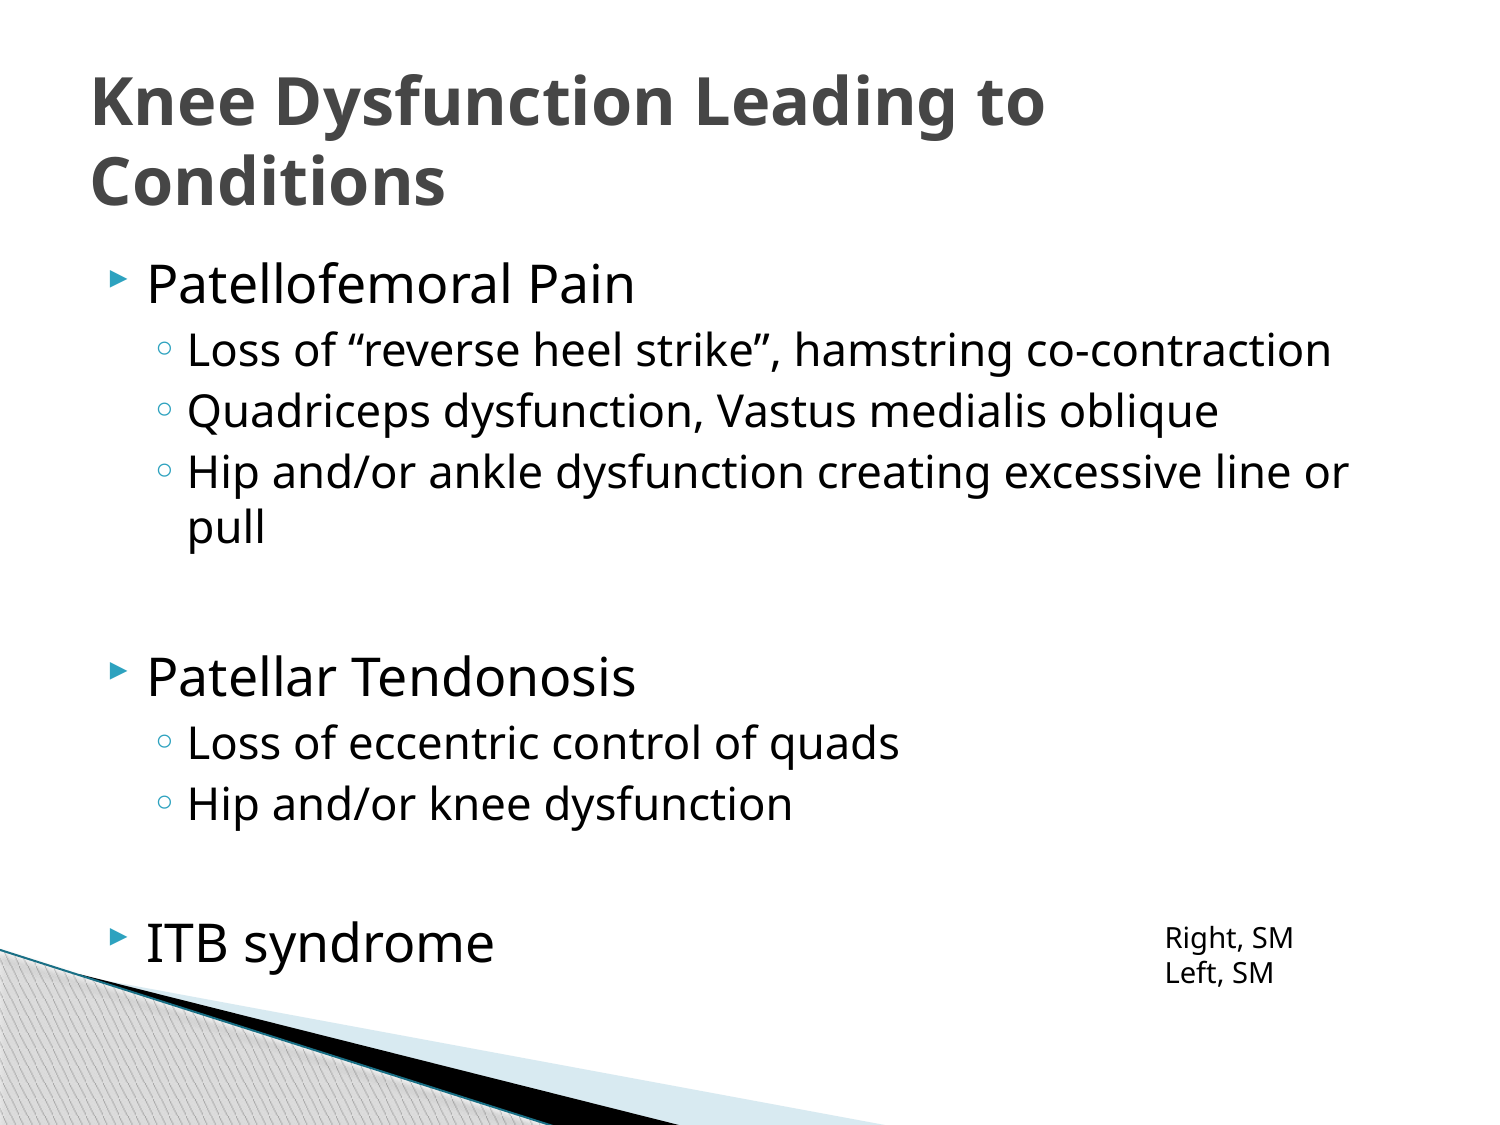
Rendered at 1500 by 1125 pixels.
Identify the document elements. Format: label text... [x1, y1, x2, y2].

list Patellofemoral Pain Loss of “reverse heel strike”, hamstring co-contraction Quadriceps dysfunction, Vastus medialis oblique Hip and/or ankle dysfunction creating excessive line or pull Patellar Tendonosis Loss of eccentric control of quads Hip and/or knee dysfunction ITB syndrome [75, 243, 1425, 986]
title Knee Dysfunction Leading to Conditions [75, 45, 1425, 233]
text_box Right, SM Left, SM [1149, 912, 1438, 998]
